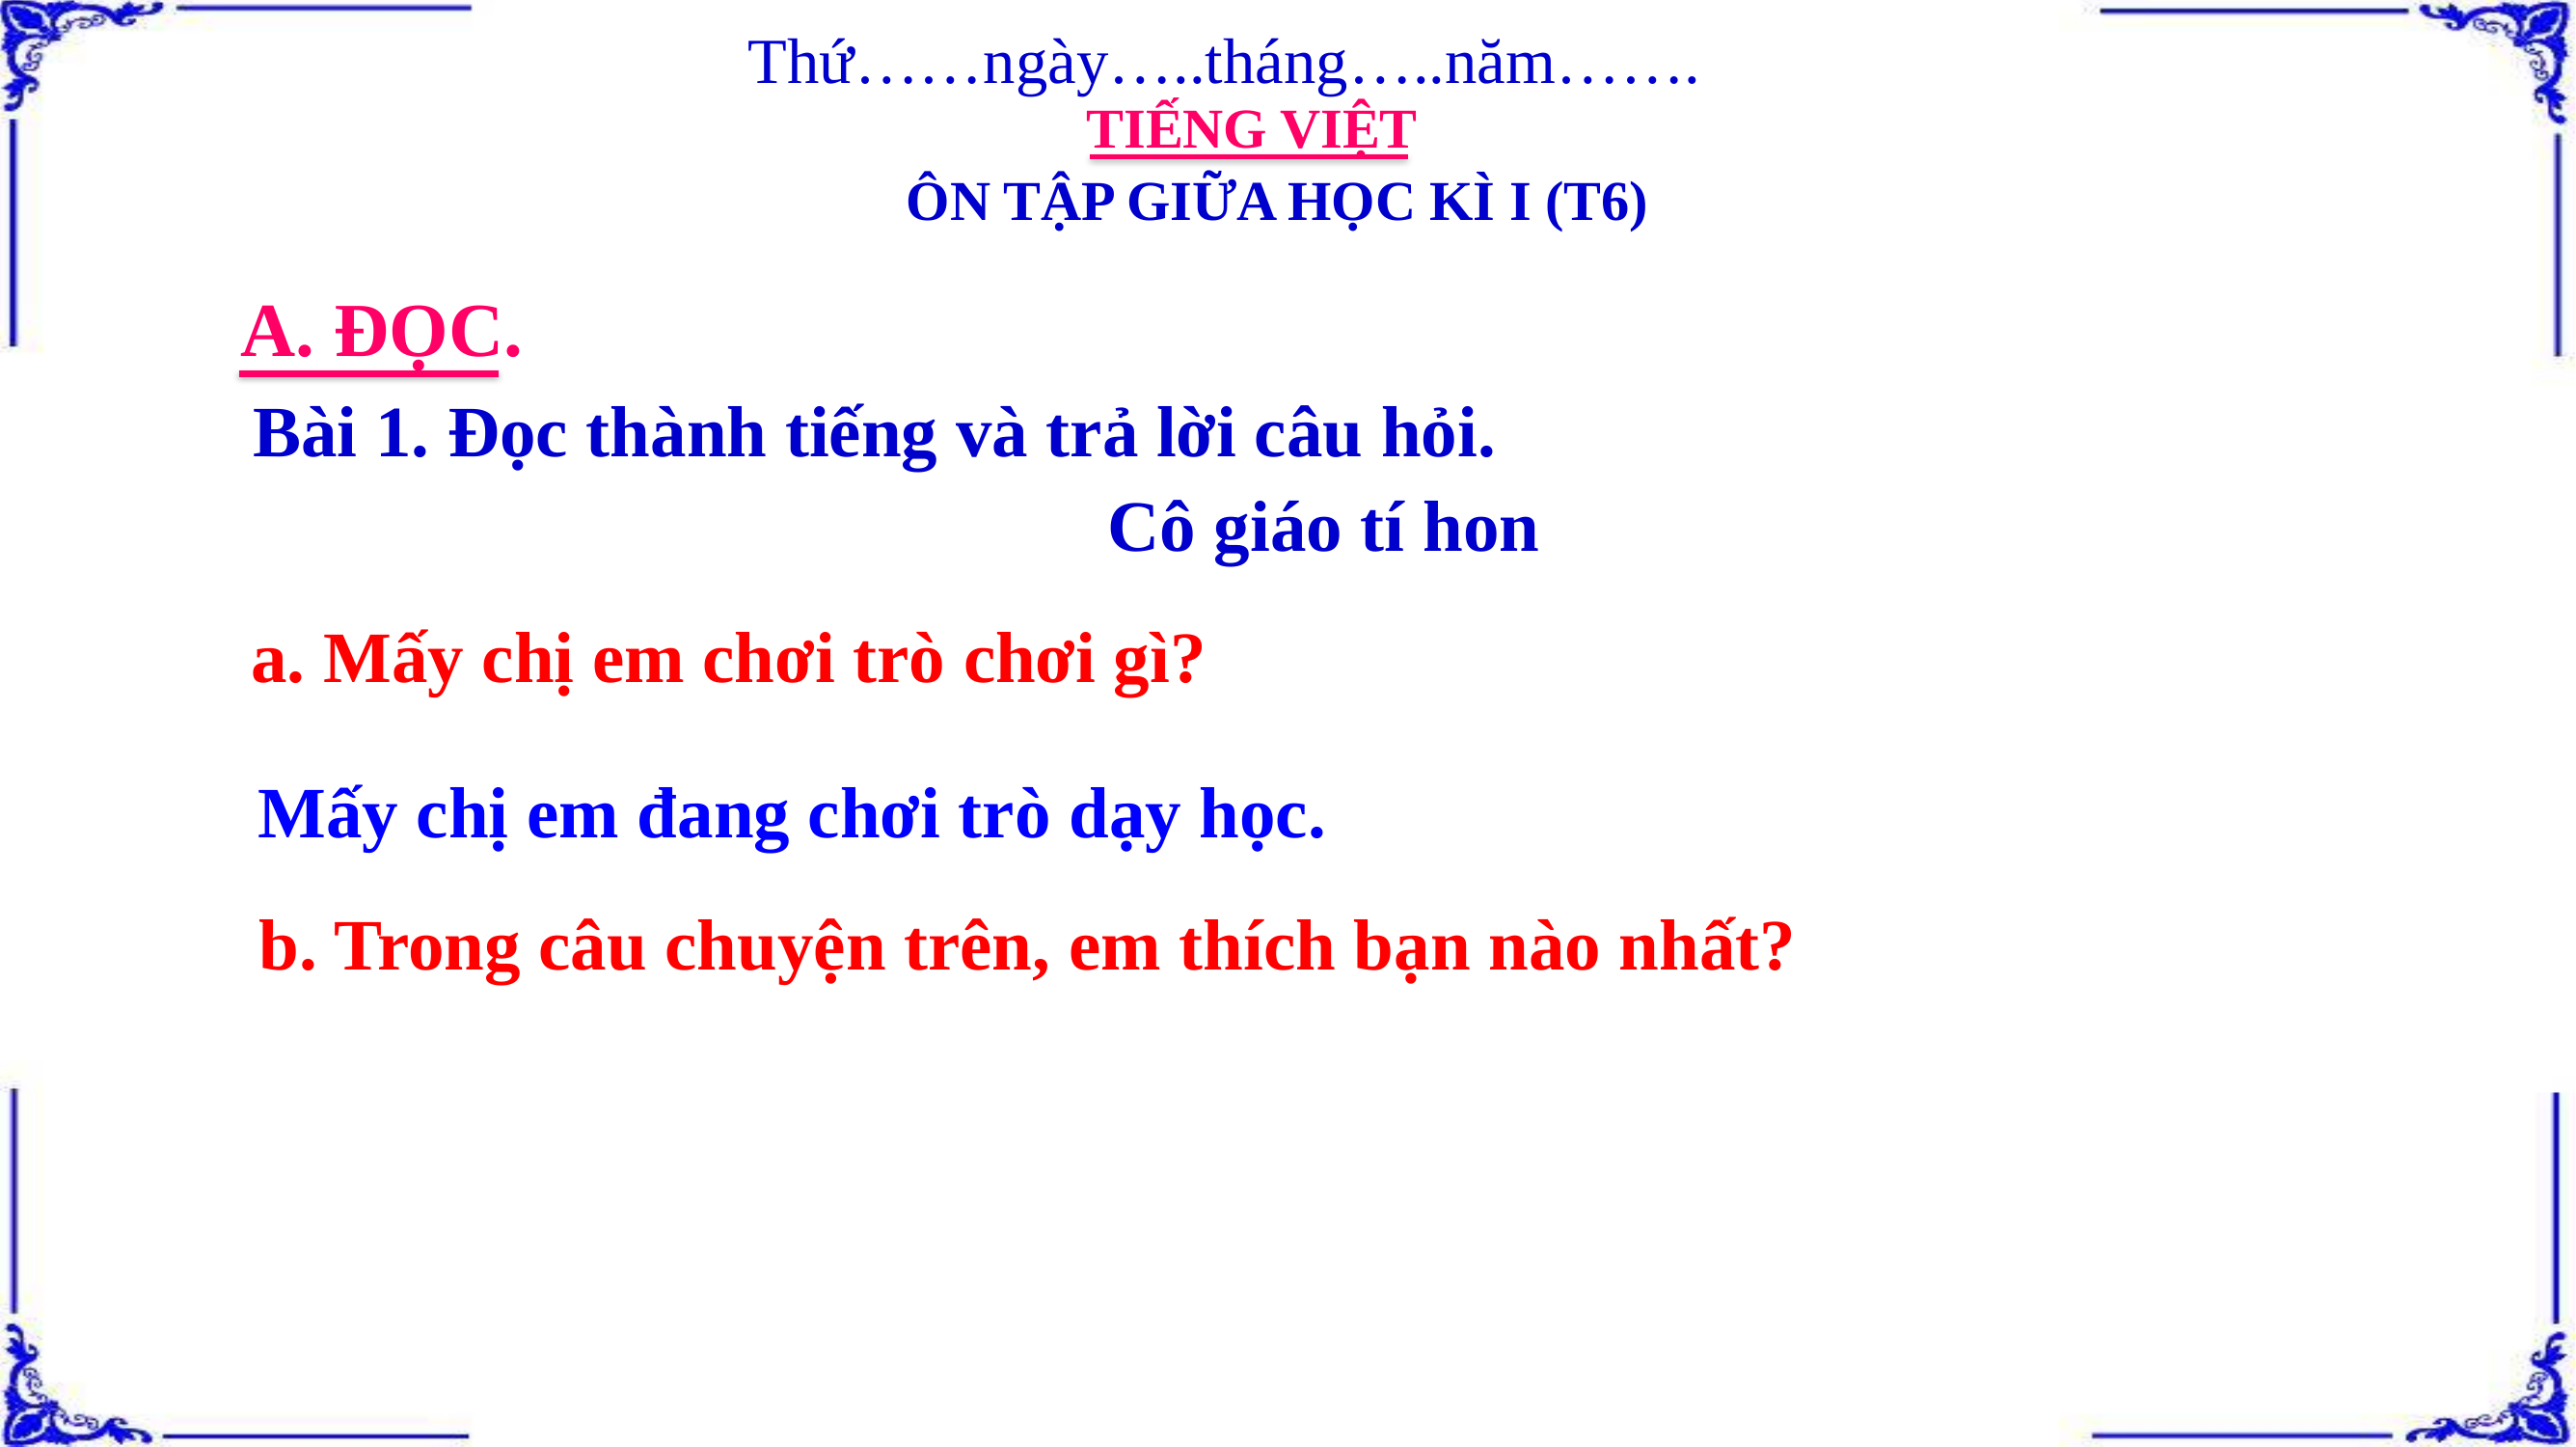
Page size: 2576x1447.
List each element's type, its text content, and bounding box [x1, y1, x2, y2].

text_box b. Trong câu chuyện trên, em thích bạn nào nhất? [227, 890, 2320, 993]
text_box Cô giáo tí hon [886, 472, 1761, 574]
picture [0, 0, 2576, 1447]
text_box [730, 11, 1721, 240]
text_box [226, 273, 890, 381]
text_box Mấy chị em đang chơi trò dạy học. [243, 757, 1445, 860]
text_box a. Mấy chị em chơi trò chơi gì? [218, 602, 2313, 704]
text_box Bài 1. Đọc thành tiếng và trả lời câu hỏi. [238, 377, 2239, 478]
